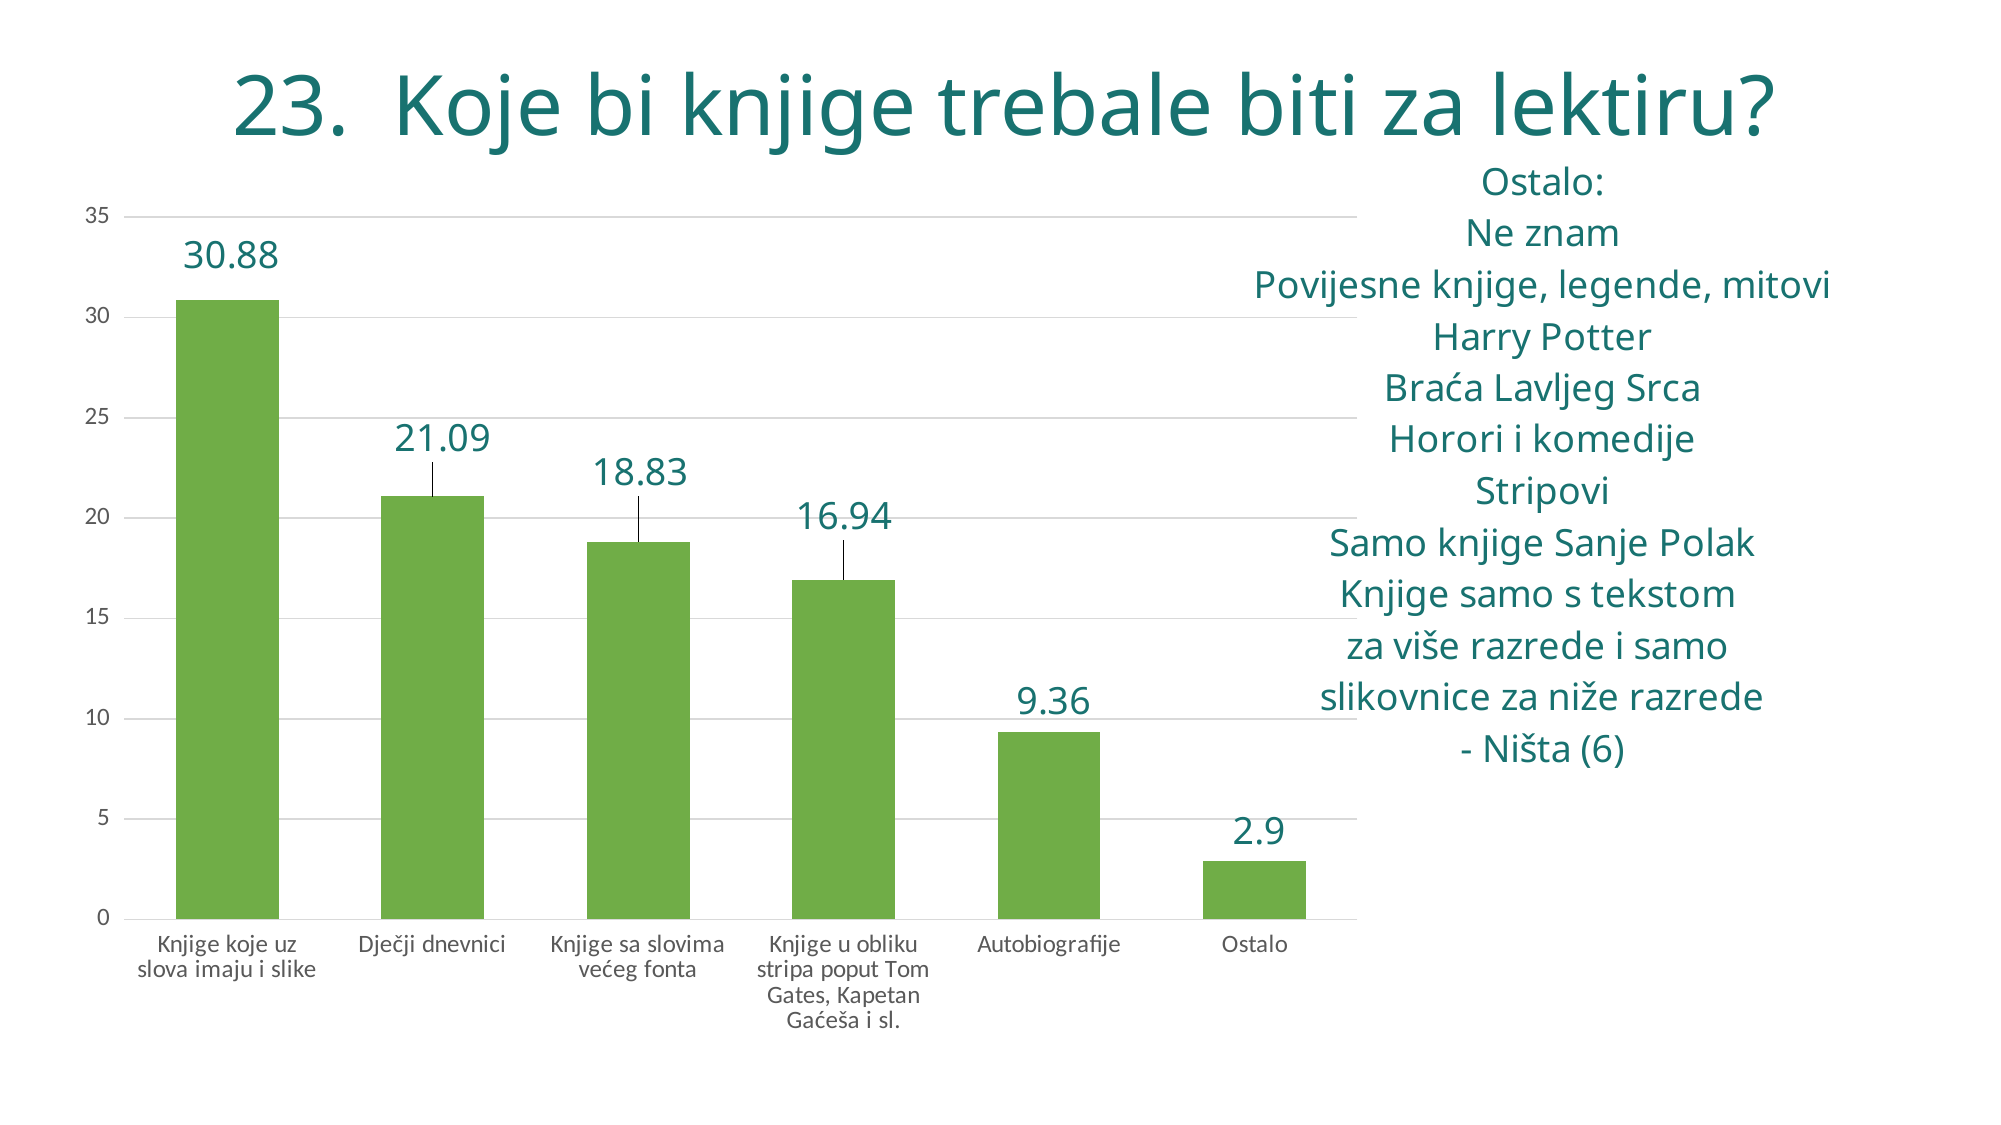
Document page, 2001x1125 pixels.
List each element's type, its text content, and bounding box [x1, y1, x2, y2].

title 23. Koje bi knjige trebale biti za lektiru? [142, 0, 1868, 147]
chart [72, 147, 1923, 1077]
